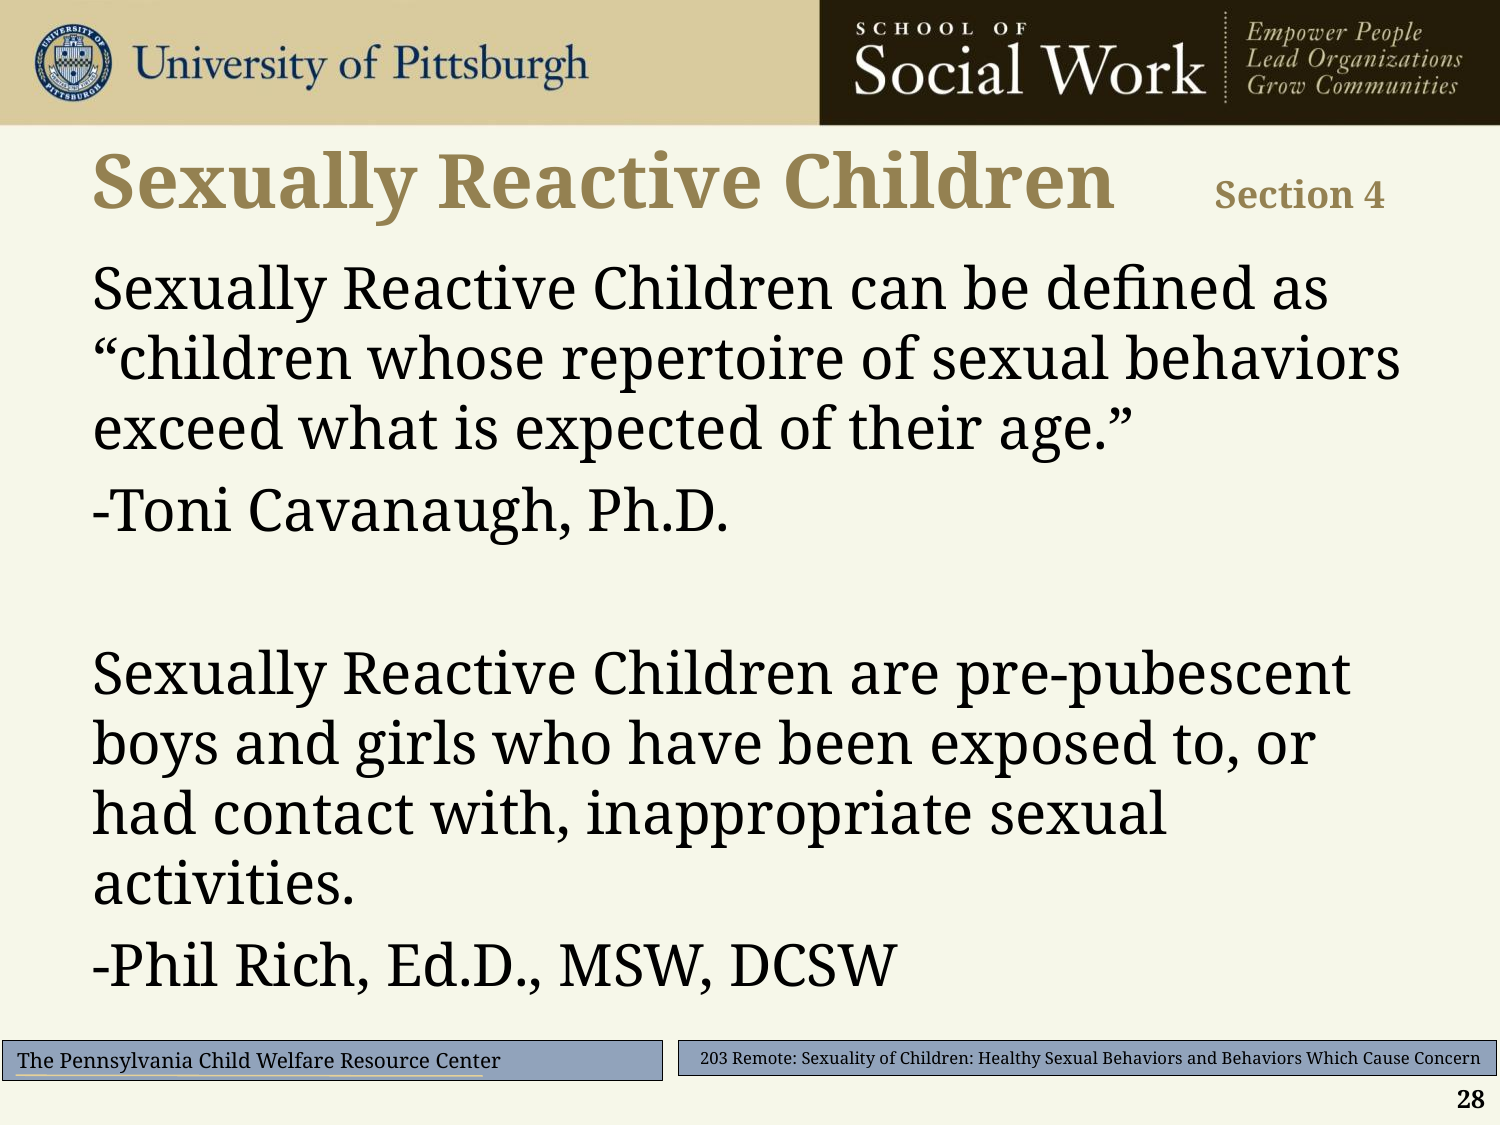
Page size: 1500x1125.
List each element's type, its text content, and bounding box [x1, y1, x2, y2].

list Sexually Reactive Children can be defined as “children whose repertoire of sexual behaviors exceed what is expected of their age.” -Toni Cavanaugh, Ph.D. Sexually Reactive Children are pre-pubescent boys and girls who have been exposed to, or had contact with, inappropriate sexual activities. -Phil Rich, Ed.D., MSW, DCSW [76, 243, 1431, 1045]
picture [0, 0, 1500, 1125]
slide_number 28 [1332, 1085, 1500, 1117]
title Sexually Reactive Children Section 4 [76, 129, 1428, 228]
